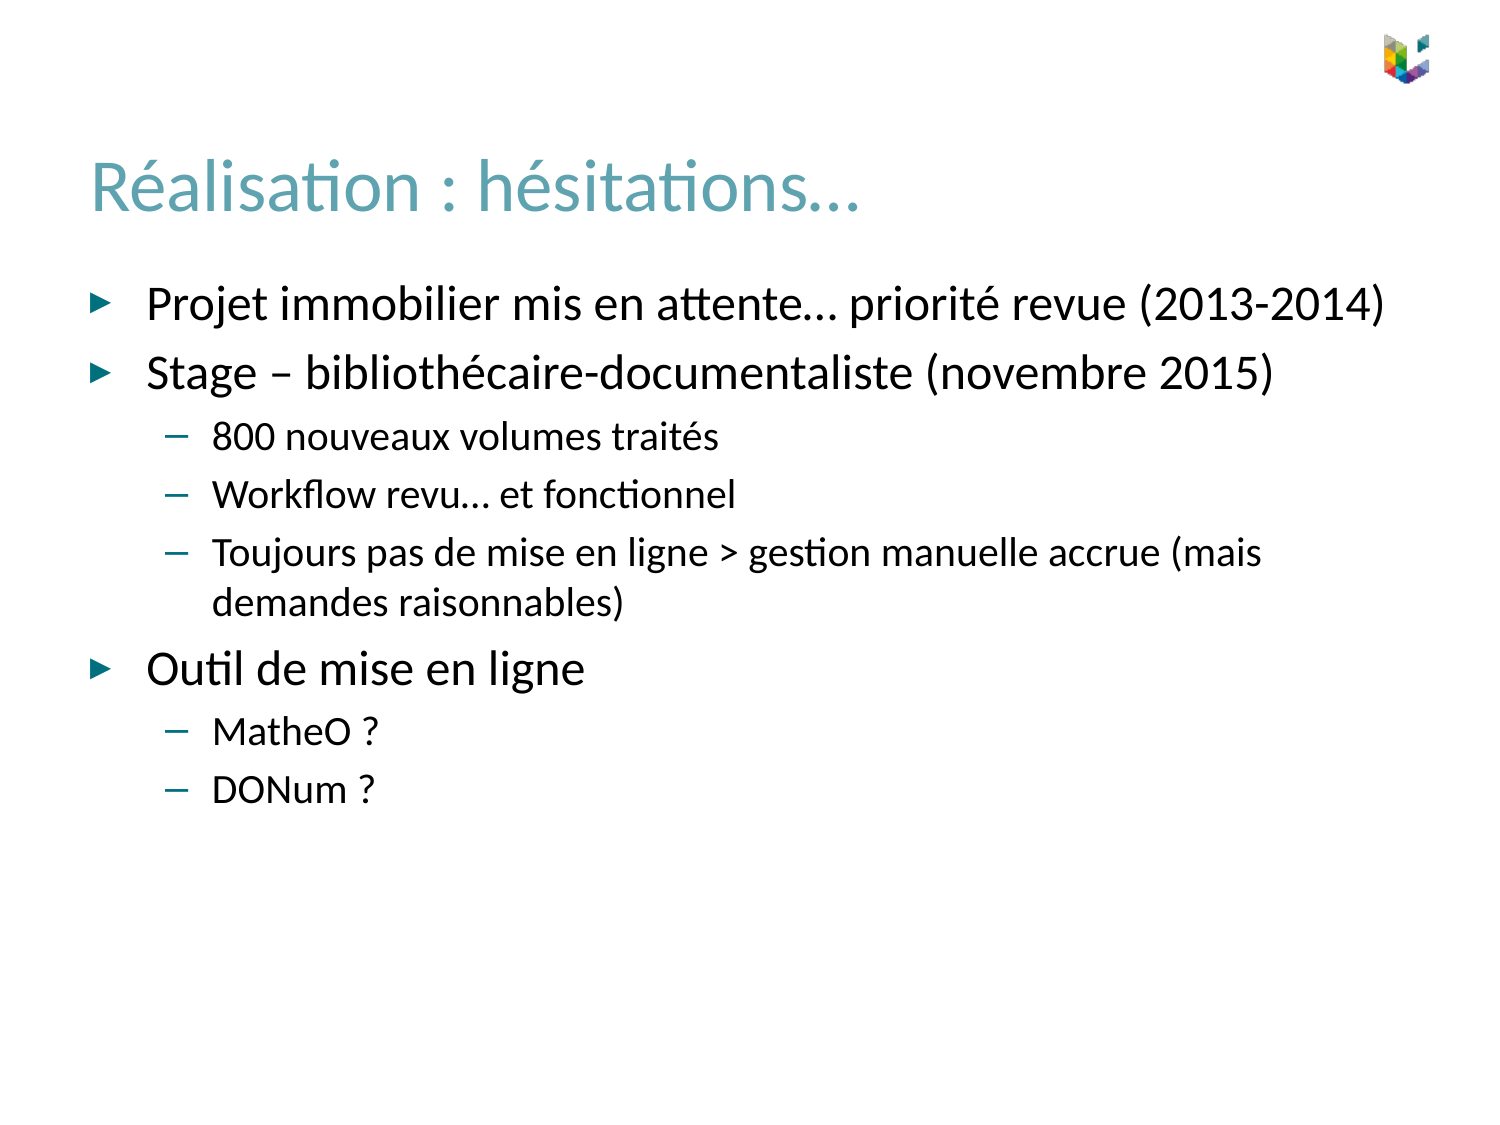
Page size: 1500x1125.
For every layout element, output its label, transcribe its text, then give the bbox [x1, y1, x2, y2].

list Projet immobilier mis en attente… priorité revue (2013-2014) Stage – bibliothécaire-documentaliste (novembre 2015) 800 nouveaux volumes traités Workflow revu… et fonctionnel Toujours pas de mise en ligne > gestion manuelle accrue (mais demandes raisonnables) Outil de mise en ligne MatheO ? DONum ? [75, 262, 1425, 1075]
title Réalisation : hésitations… [75, 130, 1425, 233]
picture [1366, 15, 1448, 104]
